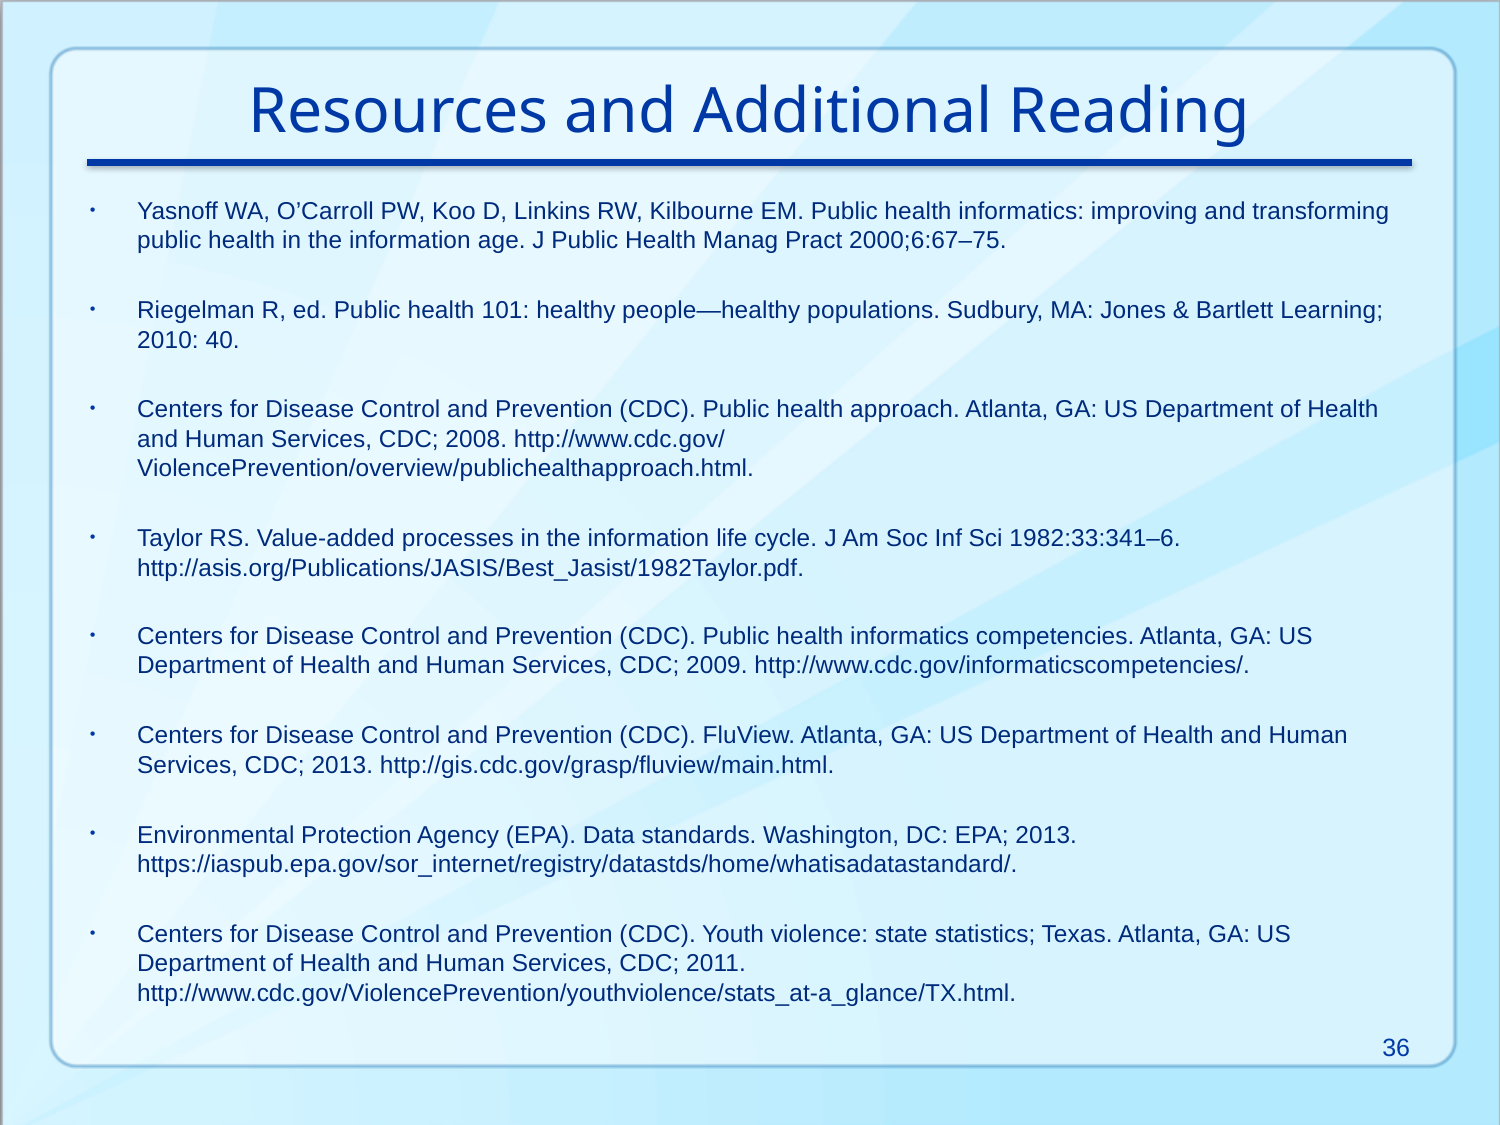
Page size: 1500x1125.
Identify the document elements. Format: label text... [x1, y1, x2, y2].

title Resources and Additional Reading [159, 62, 1341, 150]
slide_number 36 [1074, 1024, 1425, 1103]
list Yasnoff WA, O’Carroll PW, Koo D, Linkins RW, Kilbourne EM. Public health informatics: improving and transforming public health in the information age. J Public Health Manag Pract 2000;6:67–75. Riegelman R, ed. Public health 101: healthy people—healthy populations. Sudbury, MA: Jones & Bartlett Learning; 2010: 40. Centers for Disease Control and Prevention (CDC). Public health approach. Atlanta, GA: US Department of Health and Human Services, CDC; 2008. http://www.cdc.gov/ ViolencePrevention/overview/publichealthapproach.html. Taylor RS. Value-added processes in the information life cycle. J Am Soc Inf Sci 1982:33:341–6. http://asis.org/Publications/JASIS/Best_Jasist/1982Taylor.pdf. Centers for Disease Control and Prevention (CDC). Public health informatics competencies. Atlanta, GA: US Department of Health and Human Services, CDC; 2009. http://www.cdc.gov/informaticscompetencies/. Centers for Disease Control and Prevention (CDC). FluView. Atlanta, GA: US Department of Health and Human Services, CDC; 2013. http://gis.cdc.gov/grasp/fluview/main.html. Environmental Protection Agency (EPA). Data standards. Washington, DC: EPA; 2013. https://iaspub.epa.gov/sor_internet/registry/datastds/home/whatisadatastandard/. Centers for Disease Control and Prevention (CDC). Youth violence: state statistics; Texas. Atlanta, GA: US Department of Health and Human Services, CDC; 2011. http://www.cdc.gov/ViolencePrevention/youthviolence/stats_at-a_glance/TX.html. [75, 187, 1425, 1038]
picture [0, 0, 1500, 1125]
